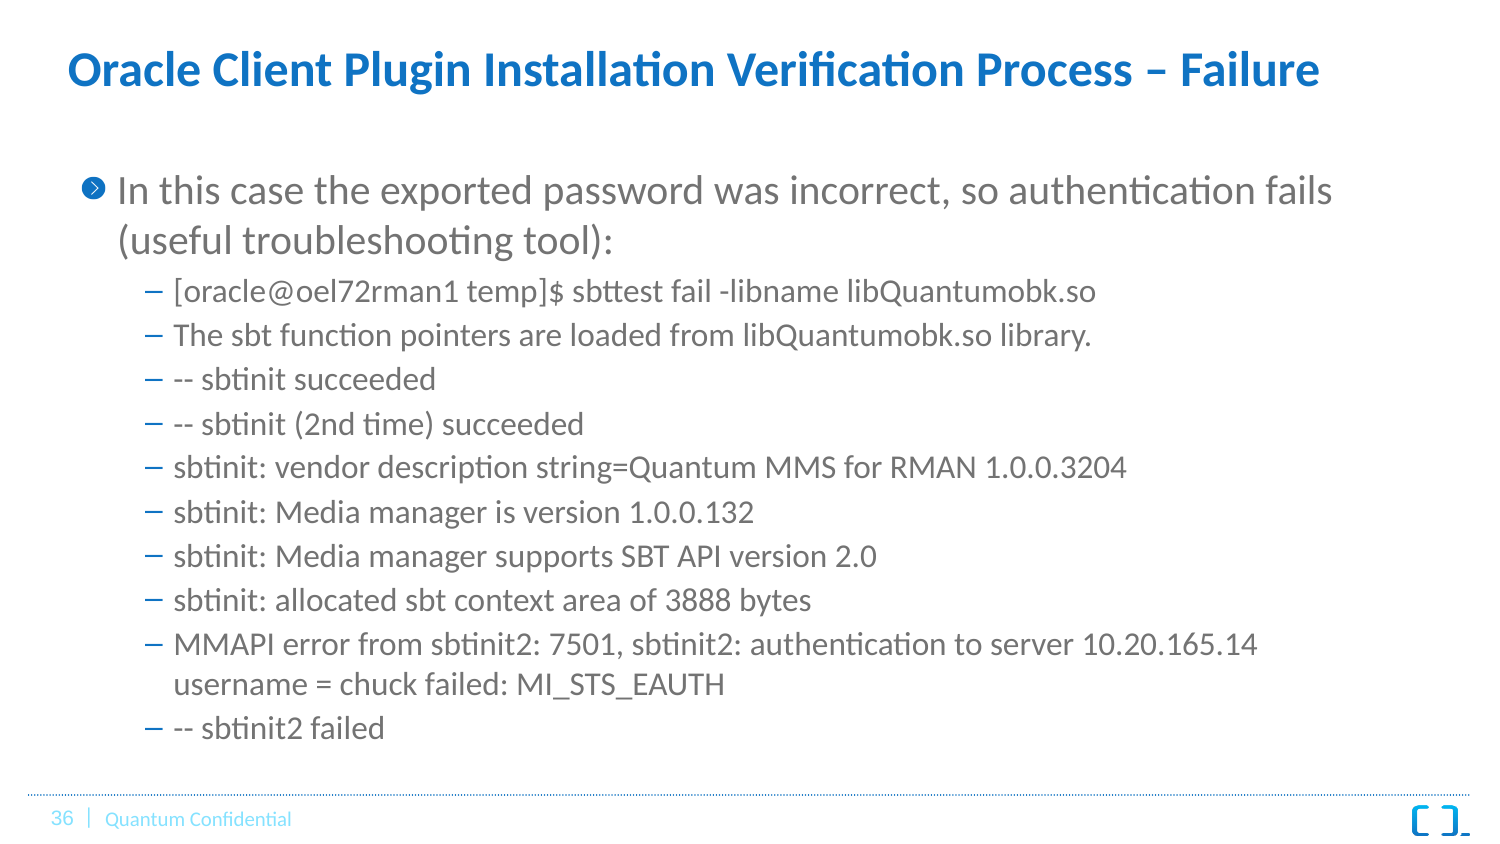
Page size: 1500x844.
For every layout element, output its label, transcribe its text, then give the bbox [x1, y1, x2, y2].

title Oracle Client Plugin Installation Verification Process – Failure [52, 31, 1413, 111]
list In this case the exported password was incorrect, so authentication fails (useful troubleshooting tool): [oracle@oel72rman1 temp]$ sbttest fail -libname libQuantumobk.so The sbt function pointers are loaded from libQuantumobk.so library. -- sbtinit succeeded -- sbtinit (2nd time) succeeded sbtinit: vendor description string=Quantum MMS for RMAN 1.0.0.3204 sbtinit: Media manager is version 1.0.0.132 sbtinit: Media manager supports SBT API version 2.0 sbtinit: allocated sbt context area of 3888 bytes MMAPI error from sbtinit2: 7501, sbtinit2: authentication to server 10.20.165.14 username = chuck failed: MI_STS_EAUTH -- sbtinit2 failed [64, 155, 1413, 743]
picture [79, 174, 108, 202]
picture [1412, 805, 1470, 836]
